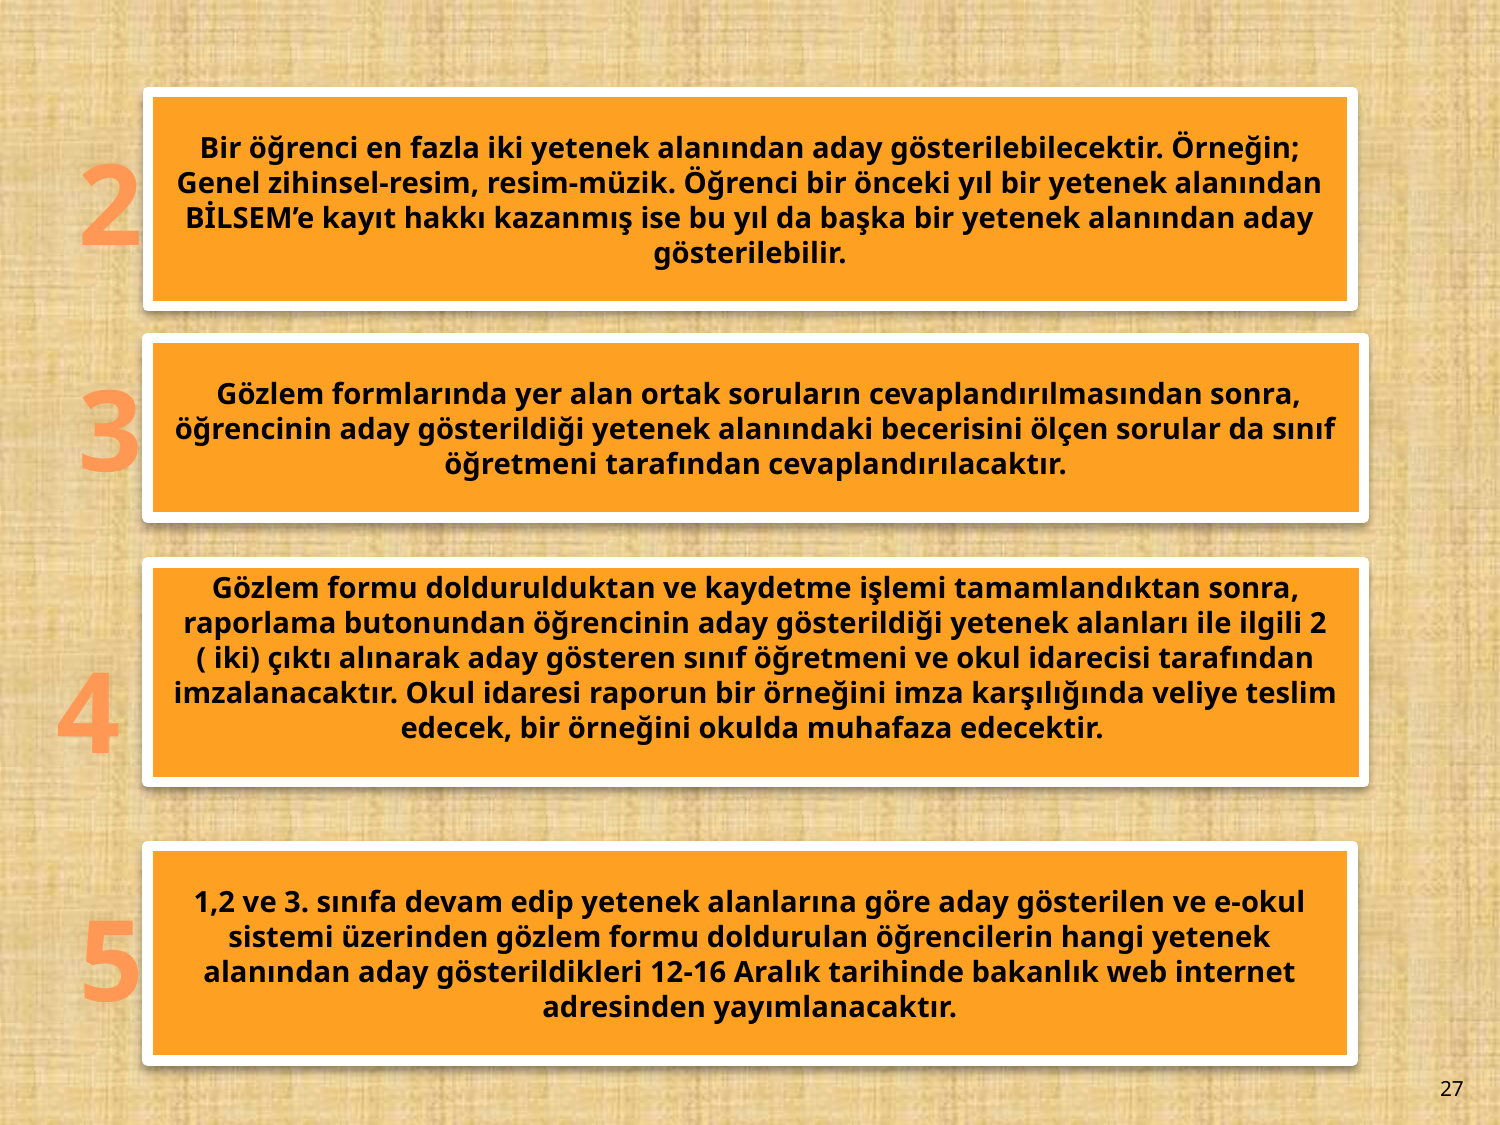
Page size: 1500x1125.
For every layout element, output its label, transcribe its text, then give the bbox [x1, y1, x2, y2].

text_box 4 [41, 633, 124, 784]
text_box 2 [63, 125, 121, 276]
text_box Bir öğrenci en fazla iki yetenek alanından aday gösterilebilecektir. Örneğin; Genel zihinsel-resim, resim-müzik. Öğrenci bir önceki yıl bir yetenek alanından BİLSEM’e kayıt hakkı kazanmış ise bu yıl da başka bir yetenek alanından aday gösterilebilir. [143, 87, 1358, 311]
text_box 1,2 ve 3. sınıfa devam edip yetenek alanlarına göre aday gösterilen ve e-okul sistemi üzerinden gözlem formu doldurulan öğrencilerin hangi yetenek alanından aday gösterildikleri 12-16 Aralık tarihinde bakanlık web internet adresinden yayımlanacaktır. [142, 841, 1358, 1066]
text_box Gözlem formu doldurulduktan ve kaydetme işlemi tamamlandıktan sonra, raporlama butonundan öğrencinin aday gösterildiği yetenek alanları ile ilgili 2 ( iki) çıktı alınarak aday gösteren sınıf öğretmeni ve okul idarecisi tarafından imzalanacaktır. Okul idaresi raporun bir örneğini imza karşılığında veliye teslim edecek, bir örneğini okulda muhafaza edecektir. [142, 557, 1369, 787]
slide_number 27 [1418, 1051, 1479, 1112]
picture [0, 0, 1500, 1125]
text_box 3 [63, 351, 121, 502]
text_box Gözlem formlarında yer alan ortak soruların cevaplandırılmasından sonra, öğrencinin aday gösterildiği yetenek alanındaki becerisini ölçen sorular da sınıf öğretmeni tarafından cevaplandırılacaktır. [142, 333, 1369, 523]
text_box 5 [64, 881, 122, 1032]
